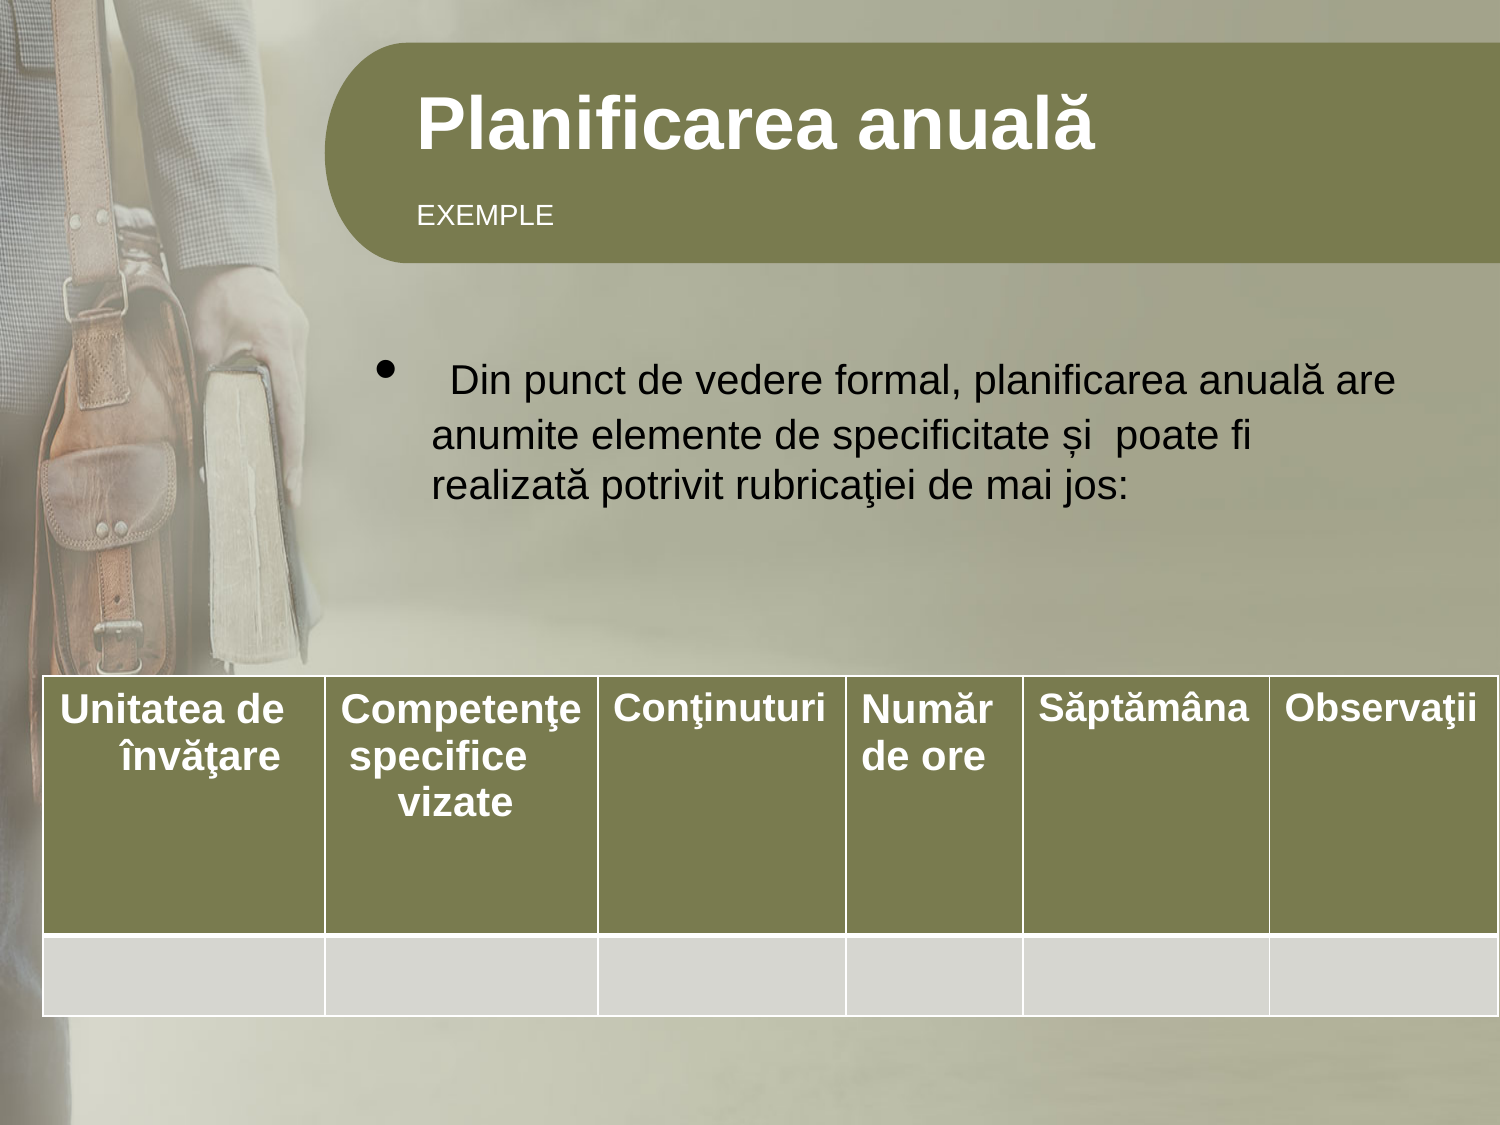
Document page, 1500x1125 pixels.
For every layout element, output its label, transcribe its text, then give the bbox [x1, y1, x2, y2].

text_box Din punct de vedere formal, planificarea anuală are anumite elemente de specificitate și poate fi realizată potrivit rubricaţiei de mai jos: [360, 320, 1435, 601]
table_header Săptămâna [1024, 677, 1269, 933]
list Planificarea anuală [401, 56, 1500, 182]
list EXEMPLE [401, 182, 1500, 246]
table_cell [847, 938, 1022, 1015]
table_header Conţinuturi [599, 677, 845, 933]
table_cell [44, 938, 324, 1015]
picture [0, 0, 1500, 1125]
table_header Unitatea de învăţare [44, 677, 324, 933]
table_header Competenţe specifice vizate [326, 677, 597, 933]
table_header Număr de ore [847, 677, 1022, 933]
table_cell [326, 938, 597, 1015]
table_header Observaţii [1270, 677, 1497, 933]
table_cell [599, 938, 845, 1015]
table_cell [1024, 938, 1269, 1015]
table_cell [1270, 938, 1497, 1015]
